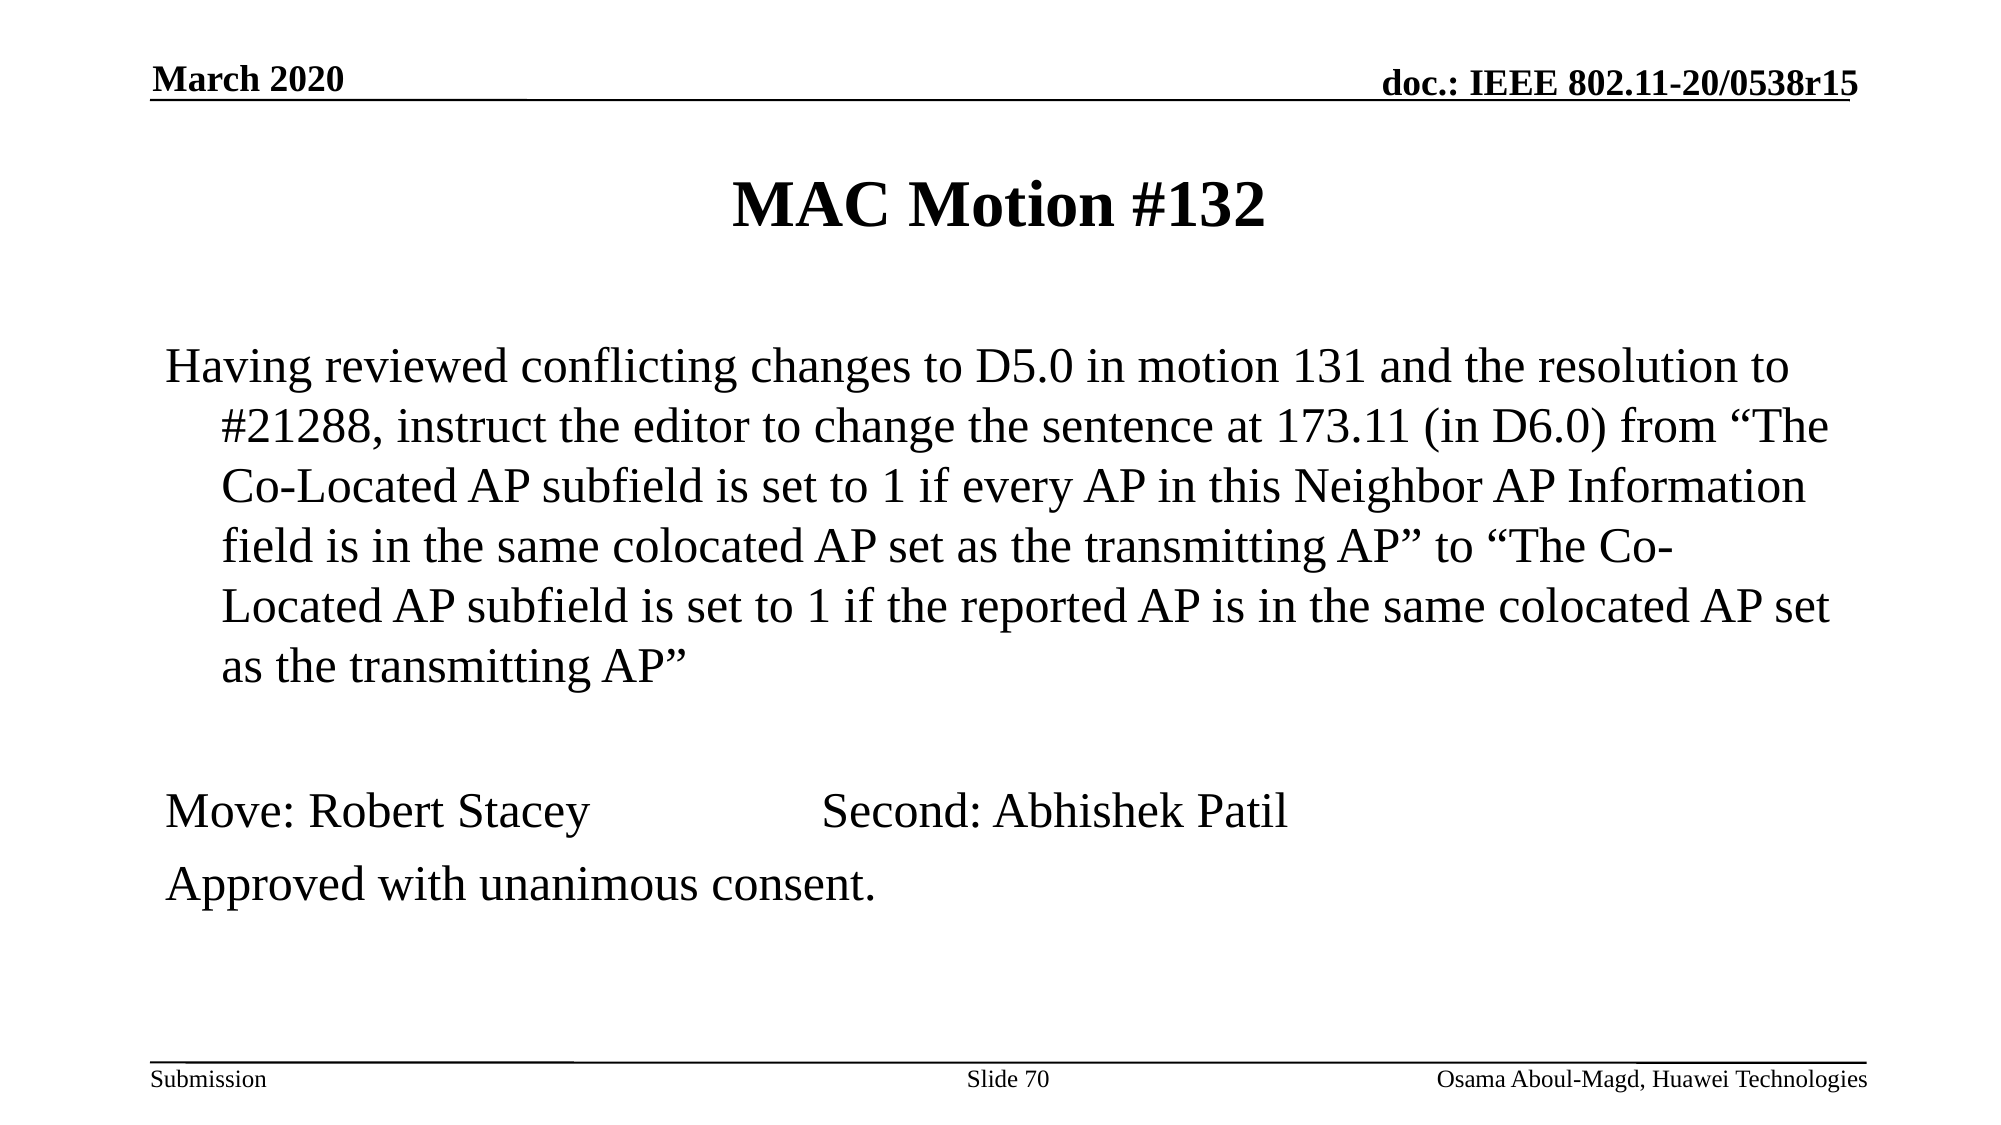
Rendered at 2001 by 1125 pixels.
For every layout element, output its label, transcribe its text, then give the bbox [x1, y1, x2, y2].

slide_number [152, 54, 563, 100]
title MAC Motion #132 [149, 112, 1850, 288]
footer Osama Aboul-Magd, Huawei Technologies [1171, 1061, 1869, 1093]
slide_number Slide 70 [950, 1061, 1067, 1123]
list Having reviewed conflicting changes to D5.0 in motion 131 and the resolution to #21288, instruct the editor to change the sentence at 173.11 (in D6.0) from “The Co-Located AP subfield is set to 1 if every AP in this Neighbor AP Information field is in the same colocated AP set as the transmitting AP” to “The Co-Located AP subfield is set to 1 if the reported AP is in the same colocated AP set as the transmitting AP” Move: Robert Stacey Second: Abhishek Patil Approved with unanimous consent. [149, 324, 1850, 1000]
